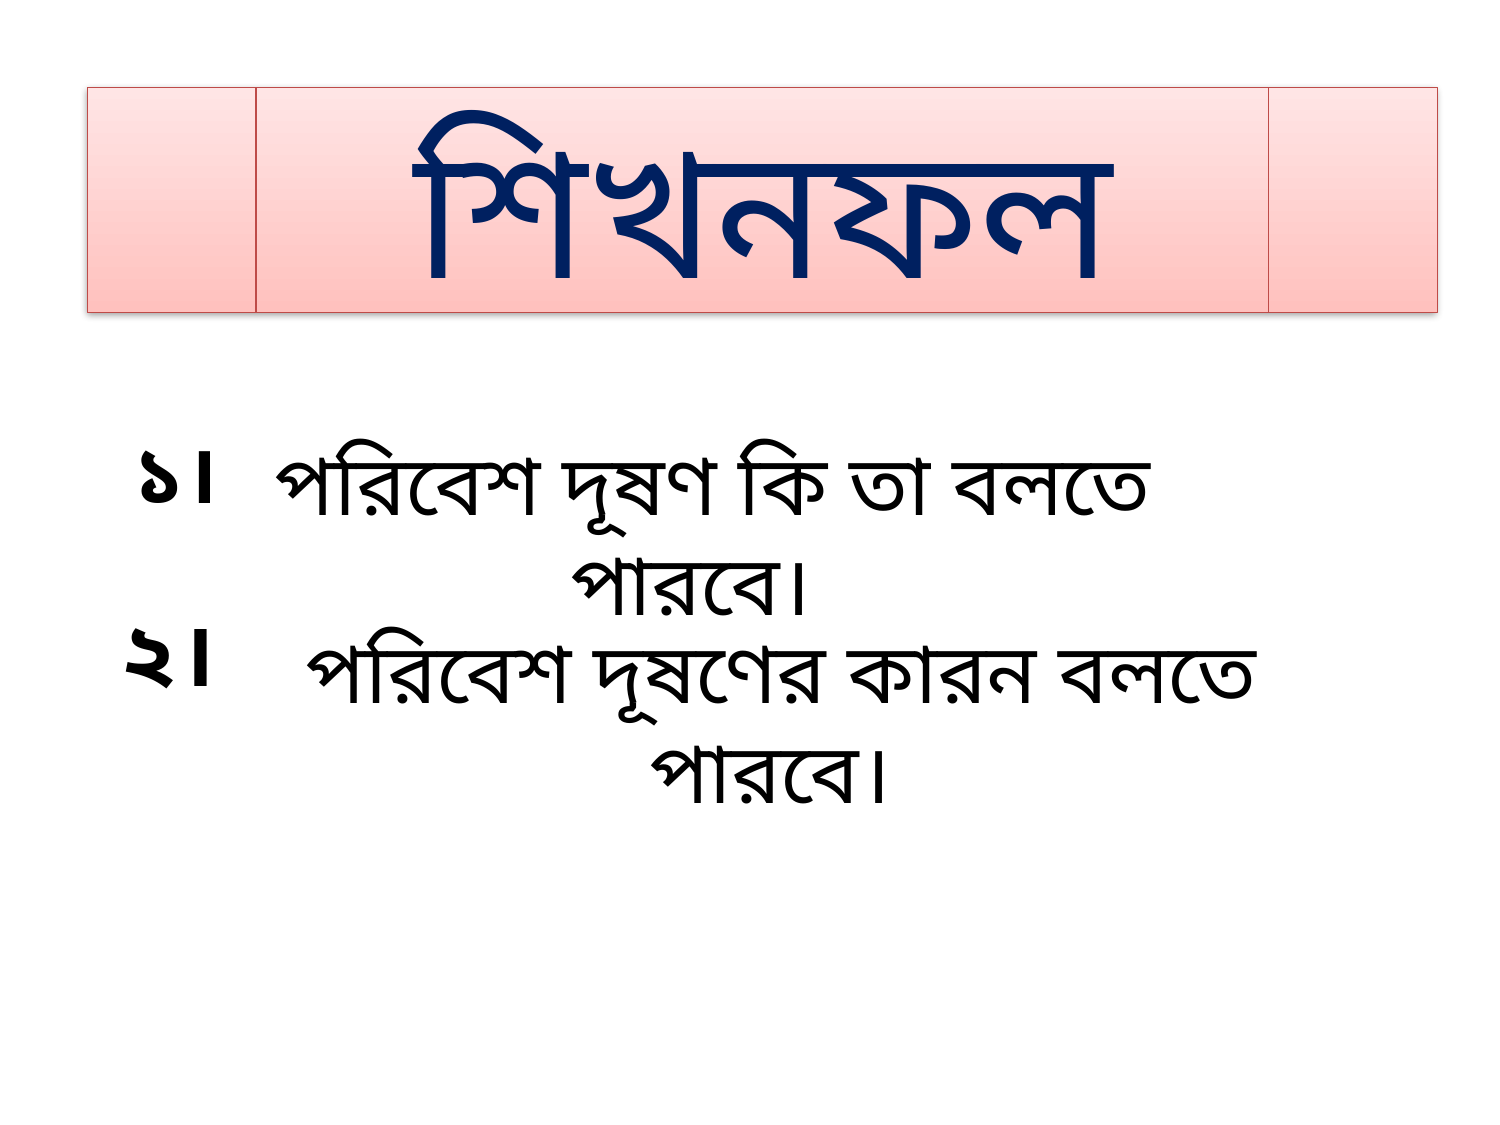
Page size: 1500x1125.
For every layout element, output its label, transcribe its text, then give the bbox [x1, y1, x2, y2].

text_box [1200, 87, 1438, 313]
text_box ১। [99, 412, 250, 528]
text_box [87, 87, 374, 313]
text_box শিখনফল [374, 87, 1200, 323]
text_box পরিবেশ দূষণের কারন বলতে পারবে। [224, 612, 1338, 828]
text_box পরিবেশ দূষণ কি তা বলতে পারবে। [224, 424, 1200, 612]
text_box ২। [99, 587, 238, 713]
